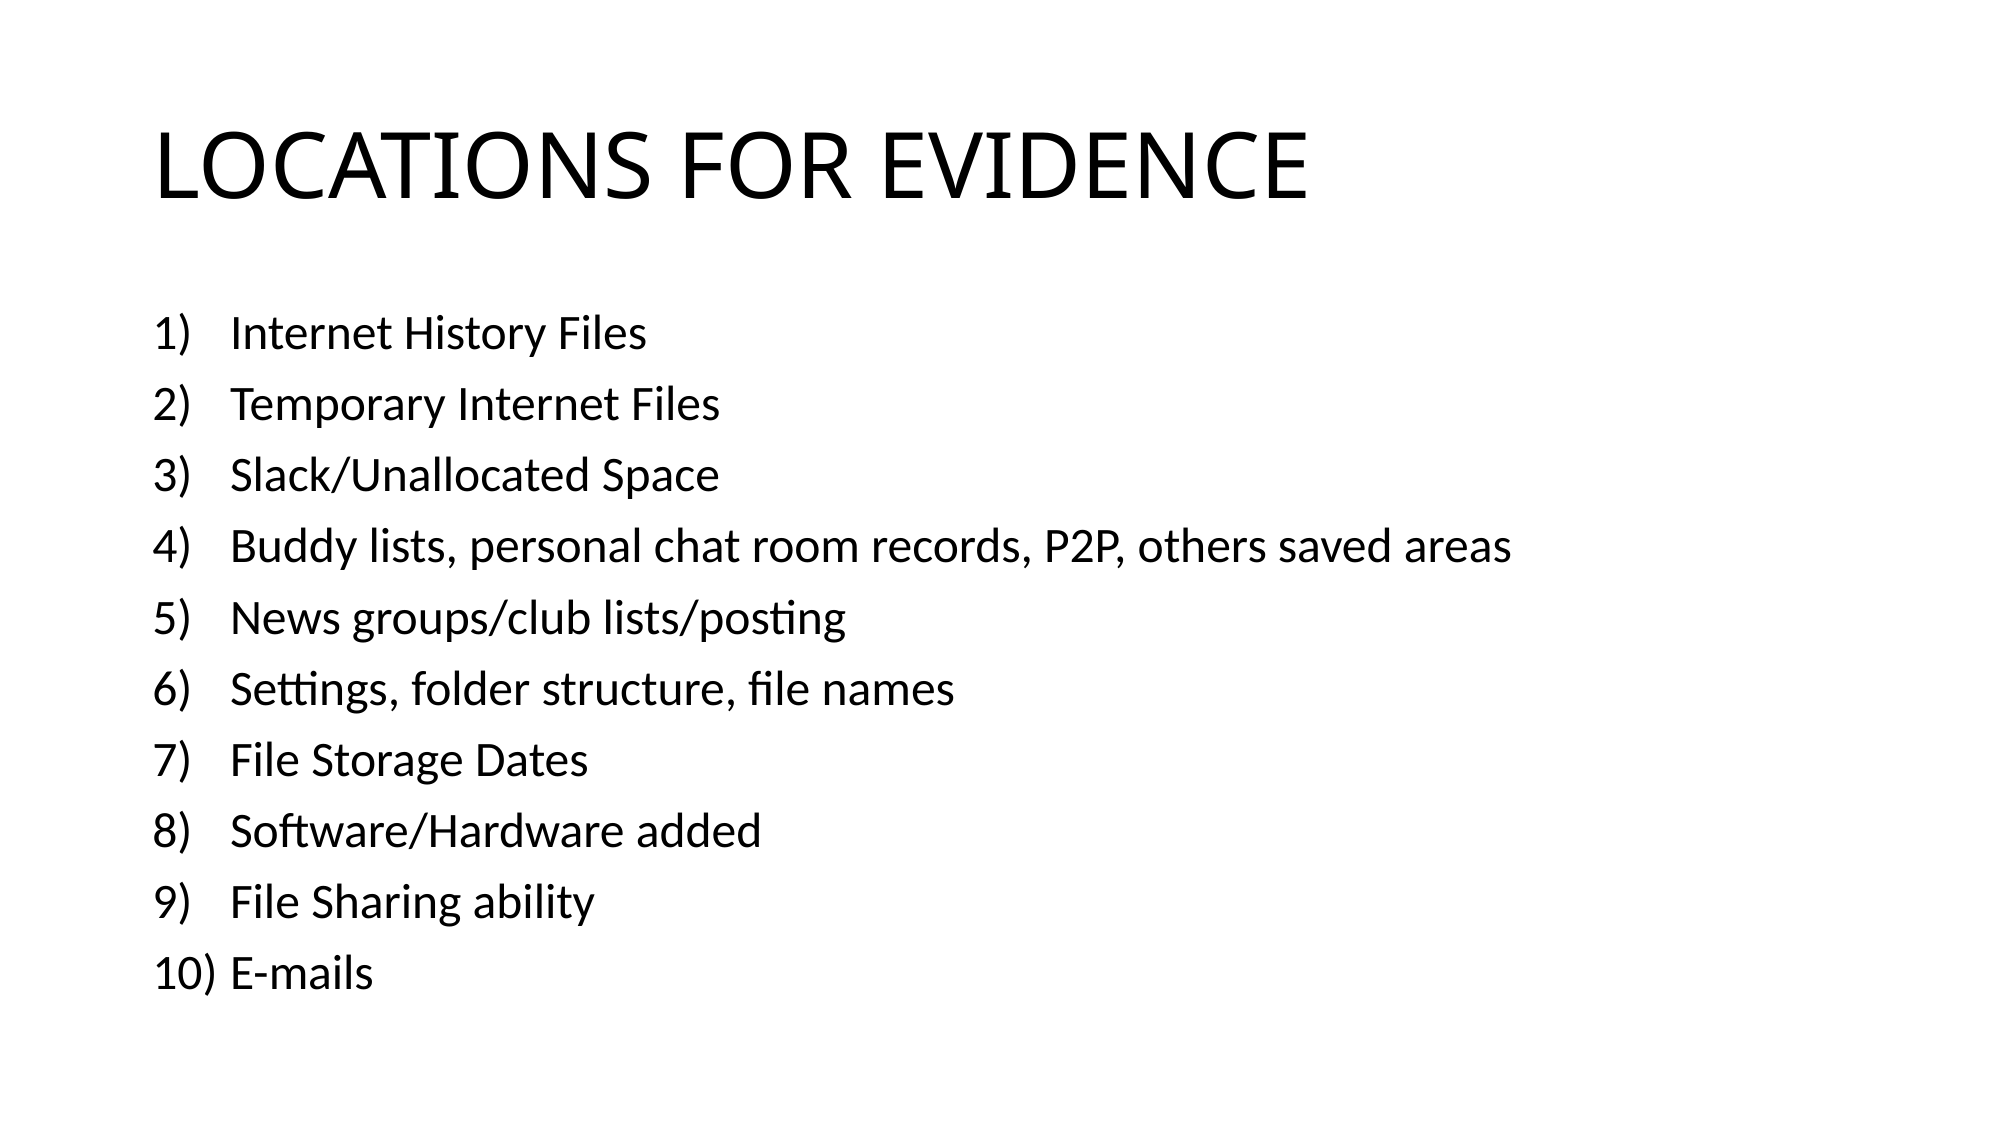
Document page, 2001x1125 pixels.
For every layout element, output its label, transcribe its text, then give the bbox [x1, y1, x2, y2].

title LOCATIONS FOR EVIDENCE [137, 59, 1863, 278]
list Internet History Files Temporary Internet Files Slack/Unallocated Space Buddy lists, personal chat room records, P2P, others saved areas News groups/club lists/posting Settings, folder structure, file names File Storage Dates Software/Hardware added File Sharing ability E-mails [137, 299, 1863, 1014]
